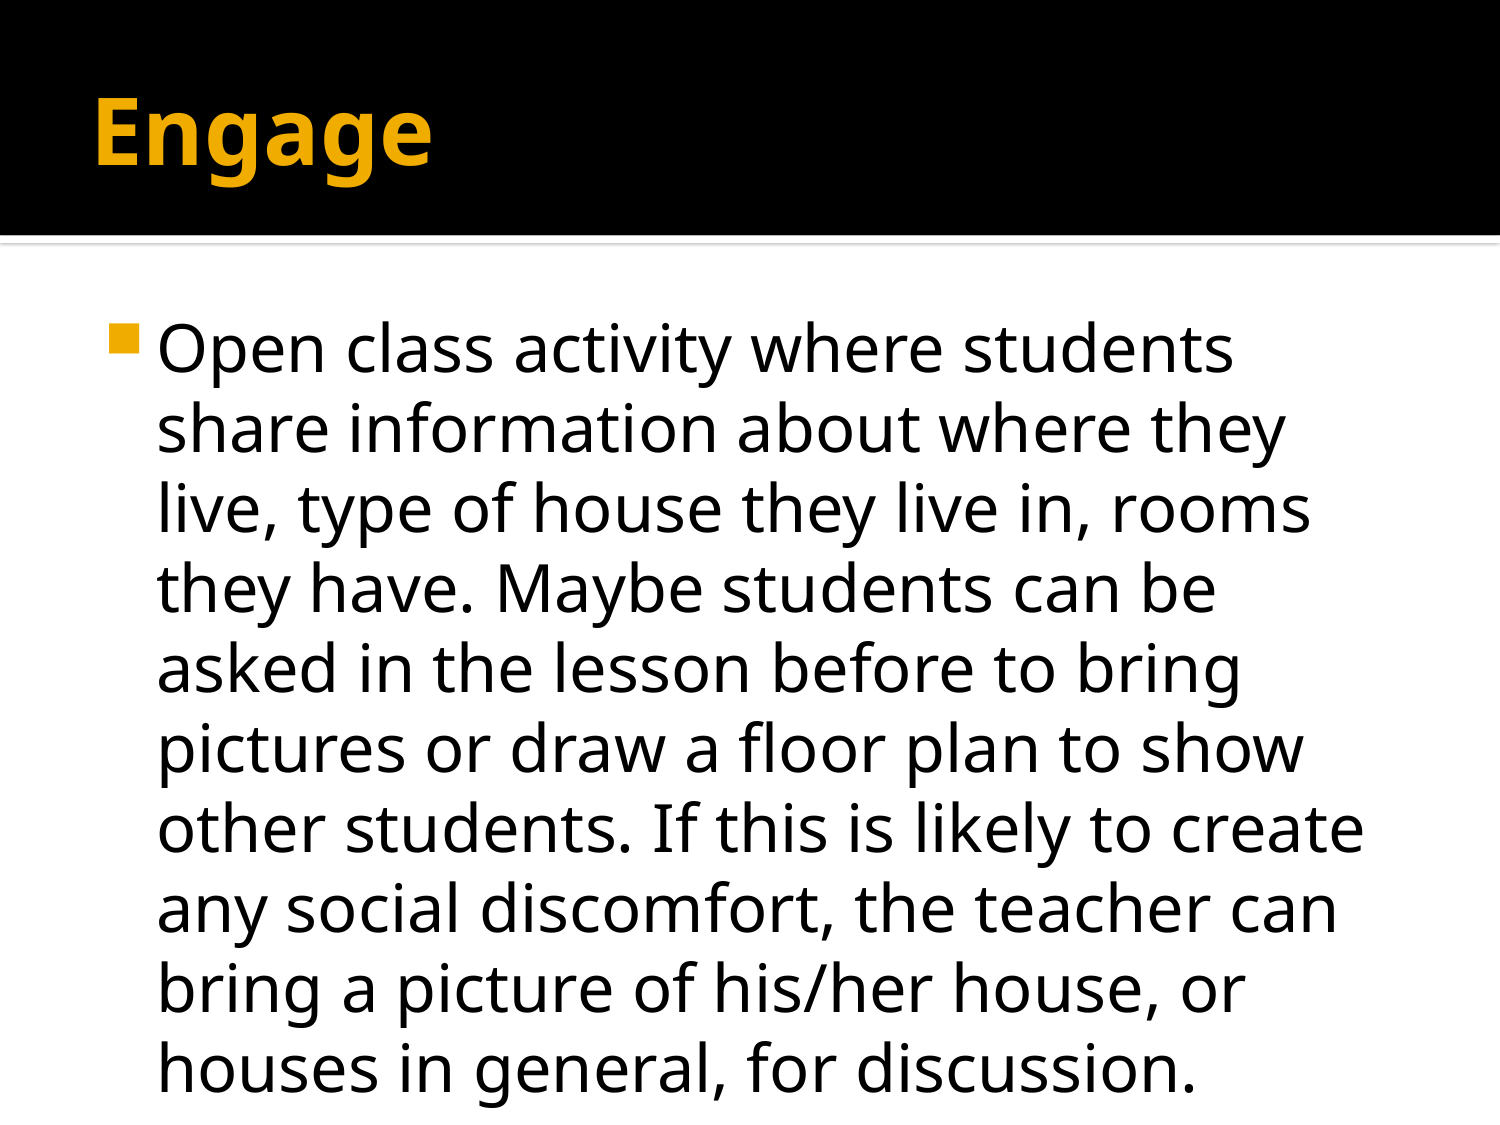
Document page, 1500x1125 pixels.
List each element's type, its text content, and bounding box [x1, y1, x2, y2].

title Engage [75, 25, 1425, 231]
list Open class activity where students share information about where they live, type of house they live in, rooms they have. Maybe students can be asked in the lesson before to bring pictures or draw a floor plan to show other students. If this is likely to create any social discomfort, the teacher can bring a picture of his/her house, or houses in general, for discussion. [75, 291, 1425, 1050]
